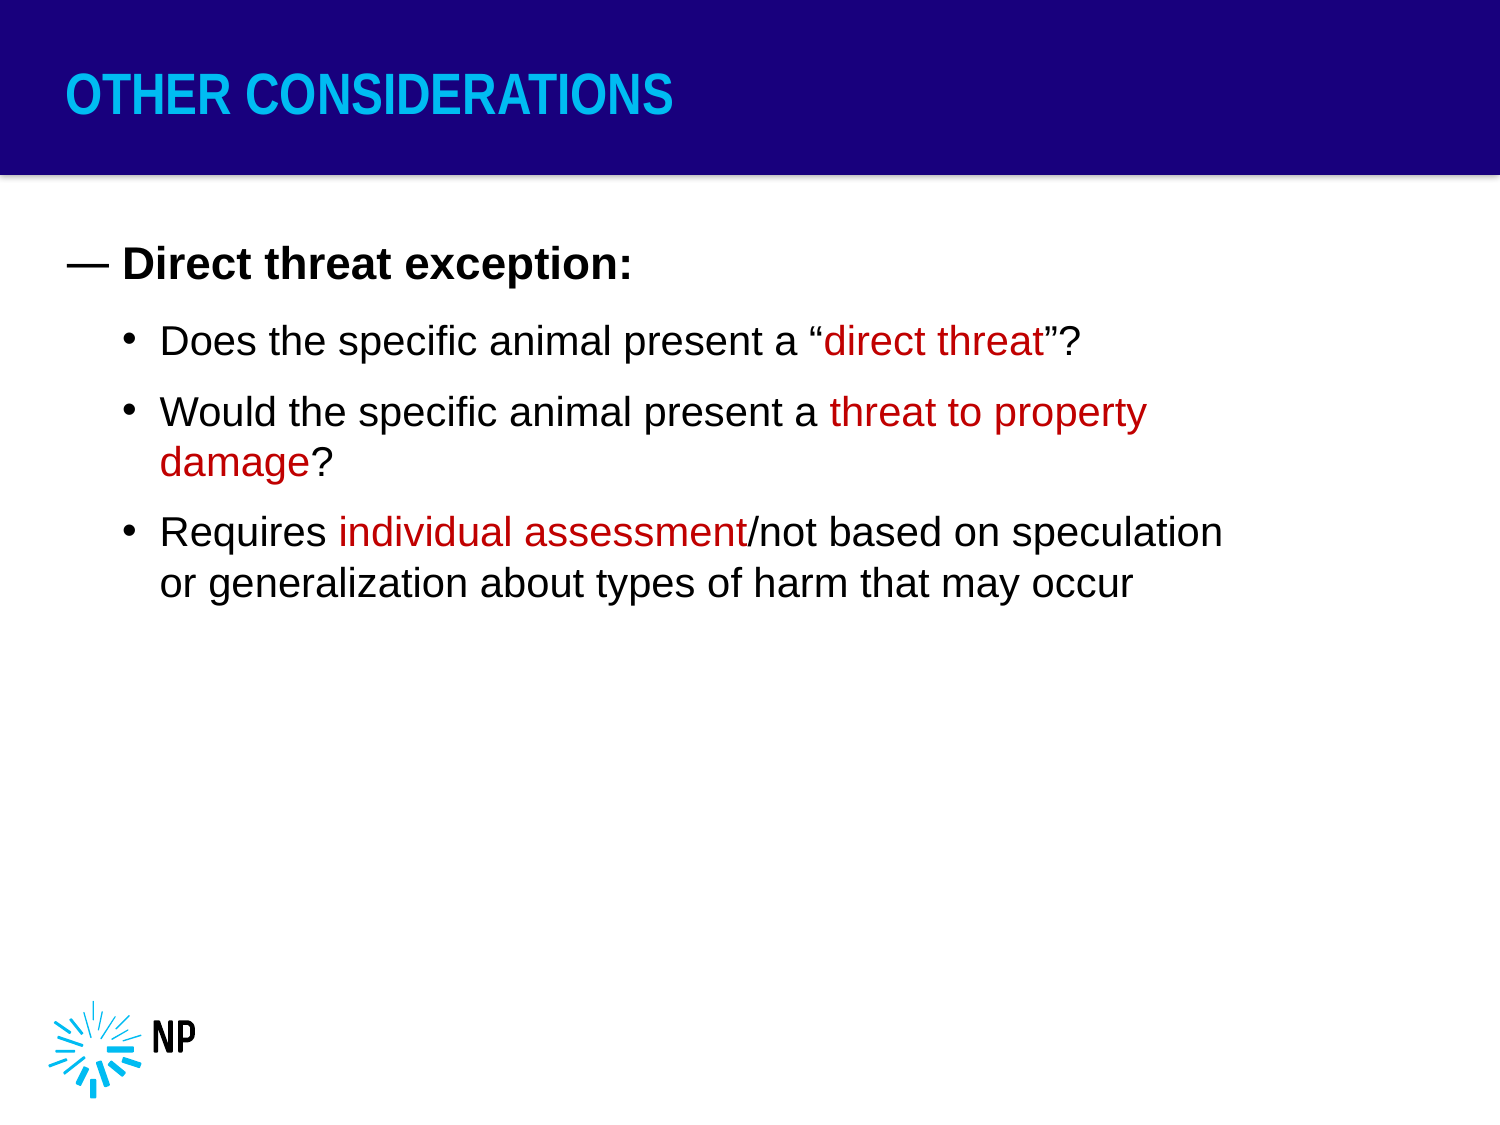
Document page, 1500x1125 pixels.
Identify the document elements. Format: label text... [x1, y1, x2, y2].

title Other Considerations [50, 15, 1280, 176]
list Direct threat exception: Does the specific animal present a “direct threat”? Would the specific animal present a threat to property damage? Requires individual assessment/not based on speculation or generalization about types of harm that may occur [50, 226, 1280, 959]
